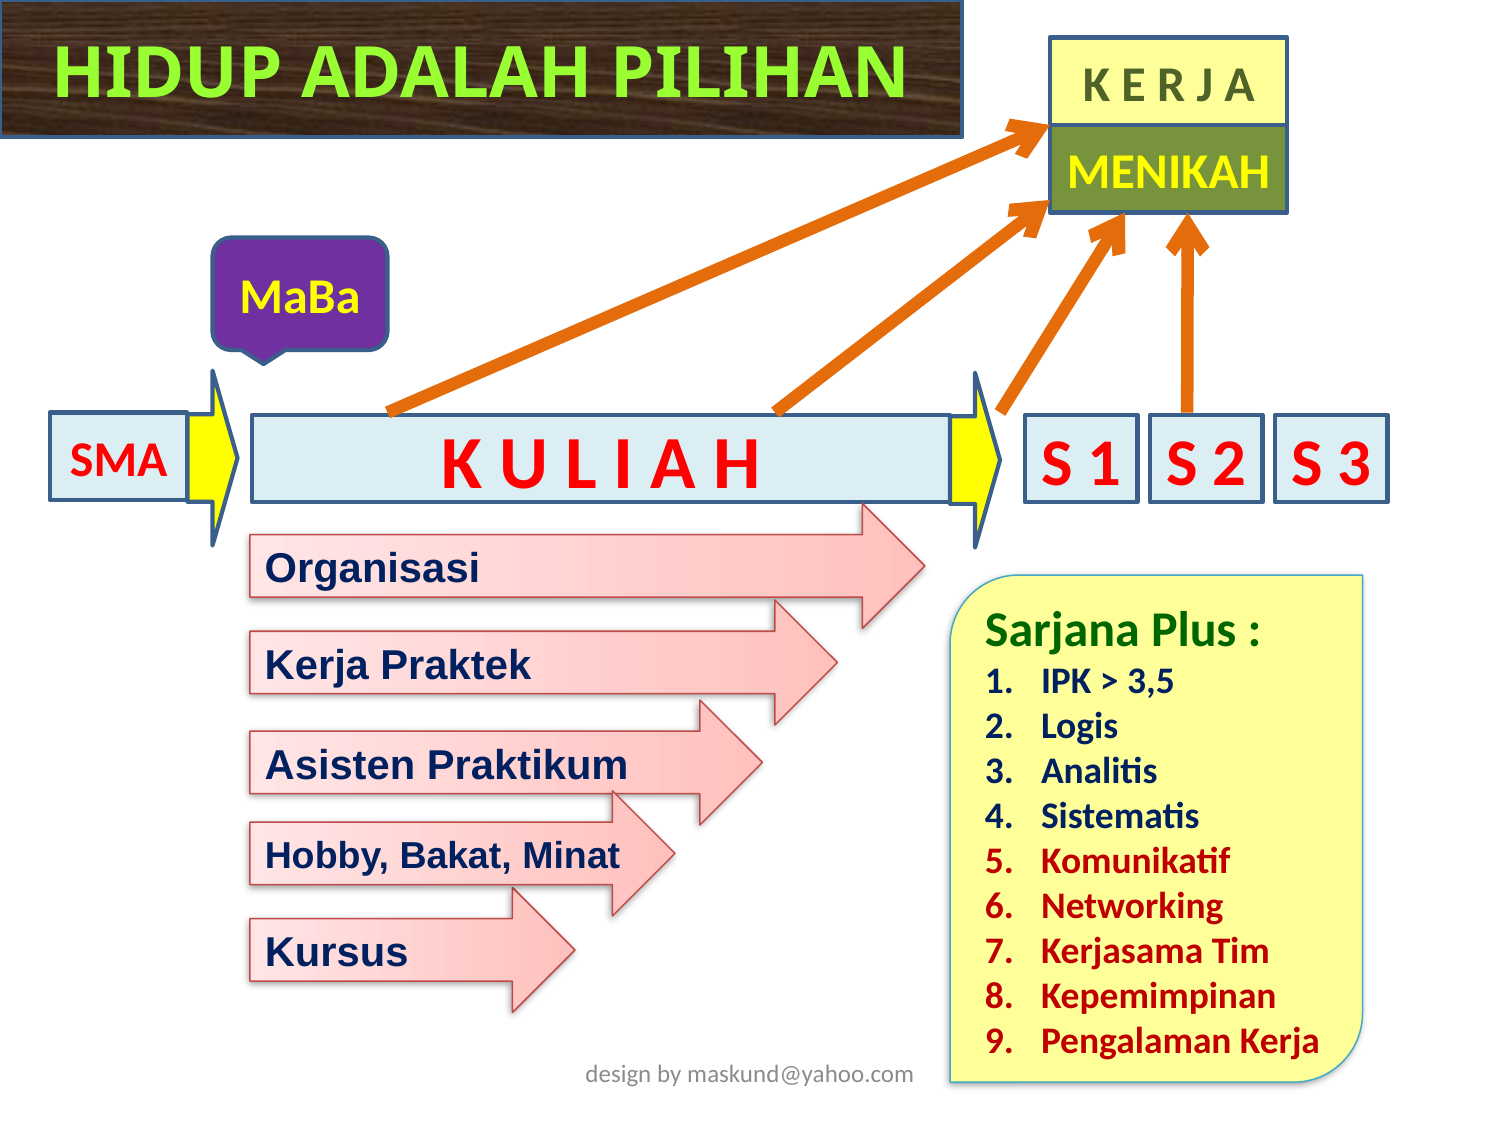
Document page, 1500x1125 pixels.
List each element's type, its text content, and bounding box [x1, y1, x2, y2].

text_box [387, 124, 1051, 413]
text_box [947, 422, 1003, 550]
text_box SMA [48, 410, 189, 502]
text_box [185, 368, 240, 548]
text_box Sarjana Plus : IPK > 3,5 Logis Analitis Sistematis Komunikatif Networking Kerjasama Tim Kepemimpinan Pengalaman Kerja [949, 574, 1364, 1084]
text_box MENIKAH [1048, 123, 1289, 215]
footer design by maskund@yahoo.com [512, 1042, 988, 1103]
text_box Asisten Praktikum [249, 699, 763, 826]
text_box S 1 [1023, 413, 1140, 504]
text_box K U L I A H [250, 413, 947, 504]
text_box Organisasi [249, 502, 926, 630]
text_box K E R J A [1048, 35, 1289, 123]
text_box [962, 249, 1163, 376]
text_box HIDUP ADALAH PILIHAN [0, 0, 964, 139]
text_box Kursus [249, 894, 576, 1014]
text_box Hobby, Bakat, Minat [249, 790, 676, 917]
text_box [774, 199, 1051, 413]
text_box S 3 [1273, 413, 1390, 504]
text_box S 2 [1148, 413, 1265, 504]
text_box Kerja Praktek [249, 599, 838, 726]
text_box MaBa [210, 235, 382, 366]
